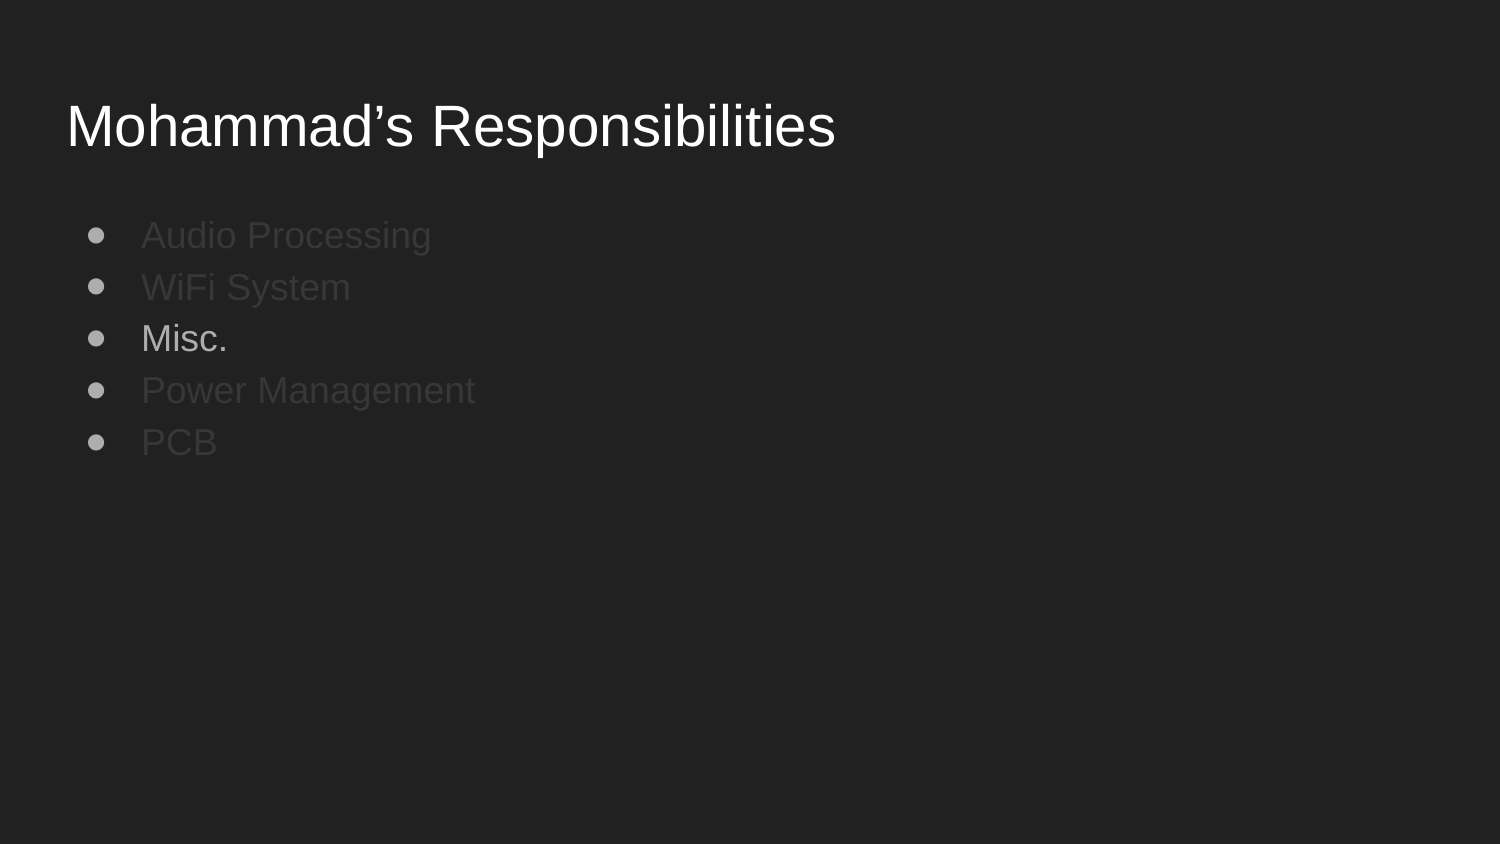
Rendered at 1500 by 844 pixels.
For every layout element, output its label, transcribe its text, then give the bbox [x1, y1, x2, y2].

list Audio Processing WiFi System Misc. Power Management PCB [51, 189, 1449, 750]
title Mohammad’s Responsibilities [51, 72, 1449, 167]
